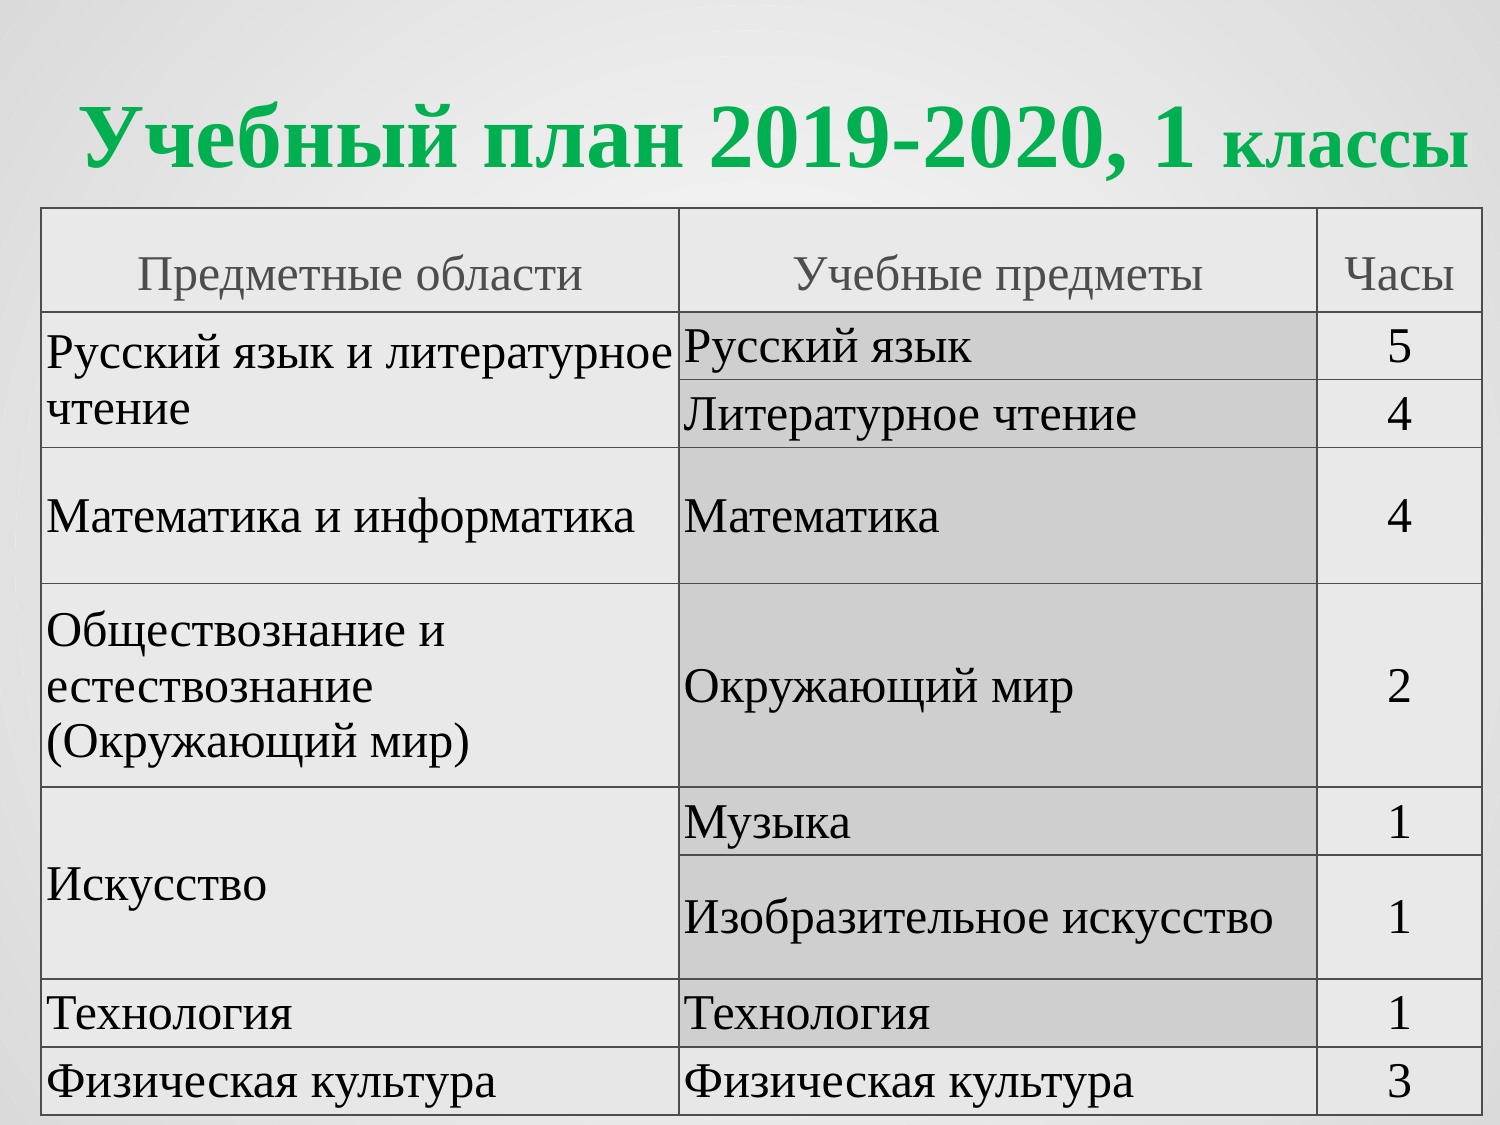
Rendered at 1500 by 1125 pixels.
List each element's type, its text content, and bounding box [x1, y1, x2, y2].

table_cell Русский язык [680, 313, 1316, 379]
table_cell Технология [680, 980, 1316, 1046]
table_cell Математика и информатика [42, 448, 678, 583]
table_cell Музыка [680, 788, 1316, 854]
table_cell Математика [680, 448, 1316, 583]
table_cell Физическая культура [680, 1048, 1316, 1114]
table_cell Русский язык и литературное чтение [42, 313, 678, 447]
table_cell Окружающий мир [680, 584, 1316, 786]
table_cell Литературное чтение [680, 380, 1316, 447]
title Учебный план 2019-2020, 1 классы [53, 0, 1495, 194]
table_cell 2 [1318, 584, 1481, 786]
table_cell Изобразительное искусство [680, 856, 1316, 978]
table_cell 3 [1318, 1048, 1481, 1114]
table_cell 1 [1318, 788, 1481, 854]
table_cell Физическая культура [42, 1048, 678, 1114]
table_cell 1 [1318, 856, 1481, 978]
table_cell Технология [42, 980, 678, 1046]
table_cell Обществознание и естествознание (Окружающий мир) [42, 584, 678, 786]
table_header Часы [1318, 209, 1481, 311]
table_cell 4 [1318, 448, 1481, 583]
table_cell Искусство [42, 788, 678, 978]
table_cell 1 [1318, 980, 1481, 1046]
table_header Предметные области [42, 209, 678, 311]
table_cell 4 [1318, 380, 1481, 447]
table_header Учебные предметы [680, 209, 1316, 311]
table_cell 5 [1318, 313, 1481, 379]
